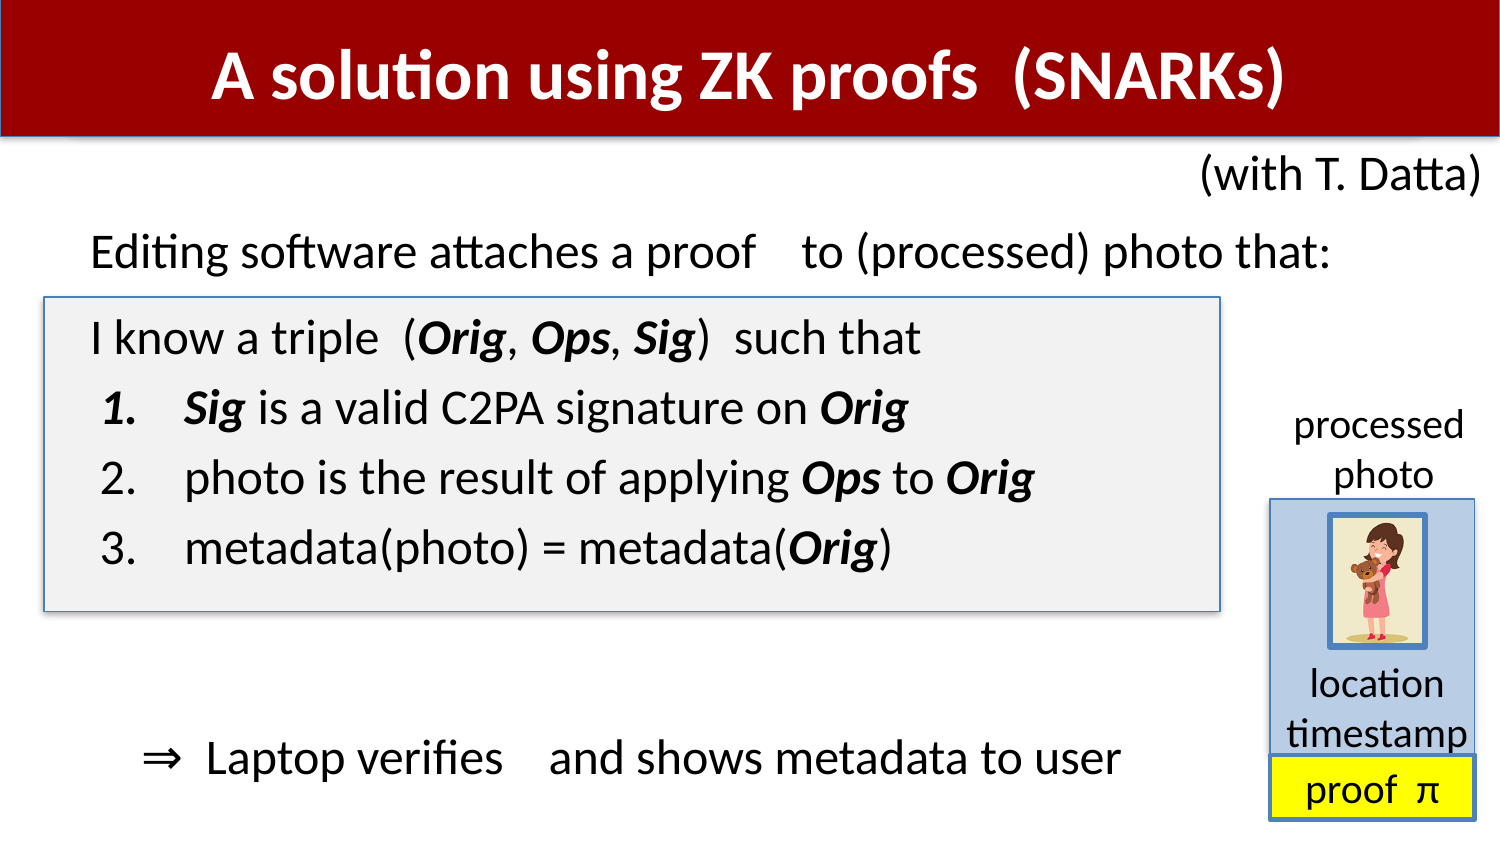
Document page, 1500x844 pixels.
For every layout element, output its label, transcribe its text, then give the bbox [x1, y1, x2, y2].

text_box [1269, 498, 1485, 821]
text_box processed photo [1278, 389, 1490, 505]
title A solution using ZK proofs (SNARKs) [75, 20, 1425, 123]
text_box [43, 296, 1221, 612]
text_box (with T. Datta) [1183, 133, 1498, 209]
